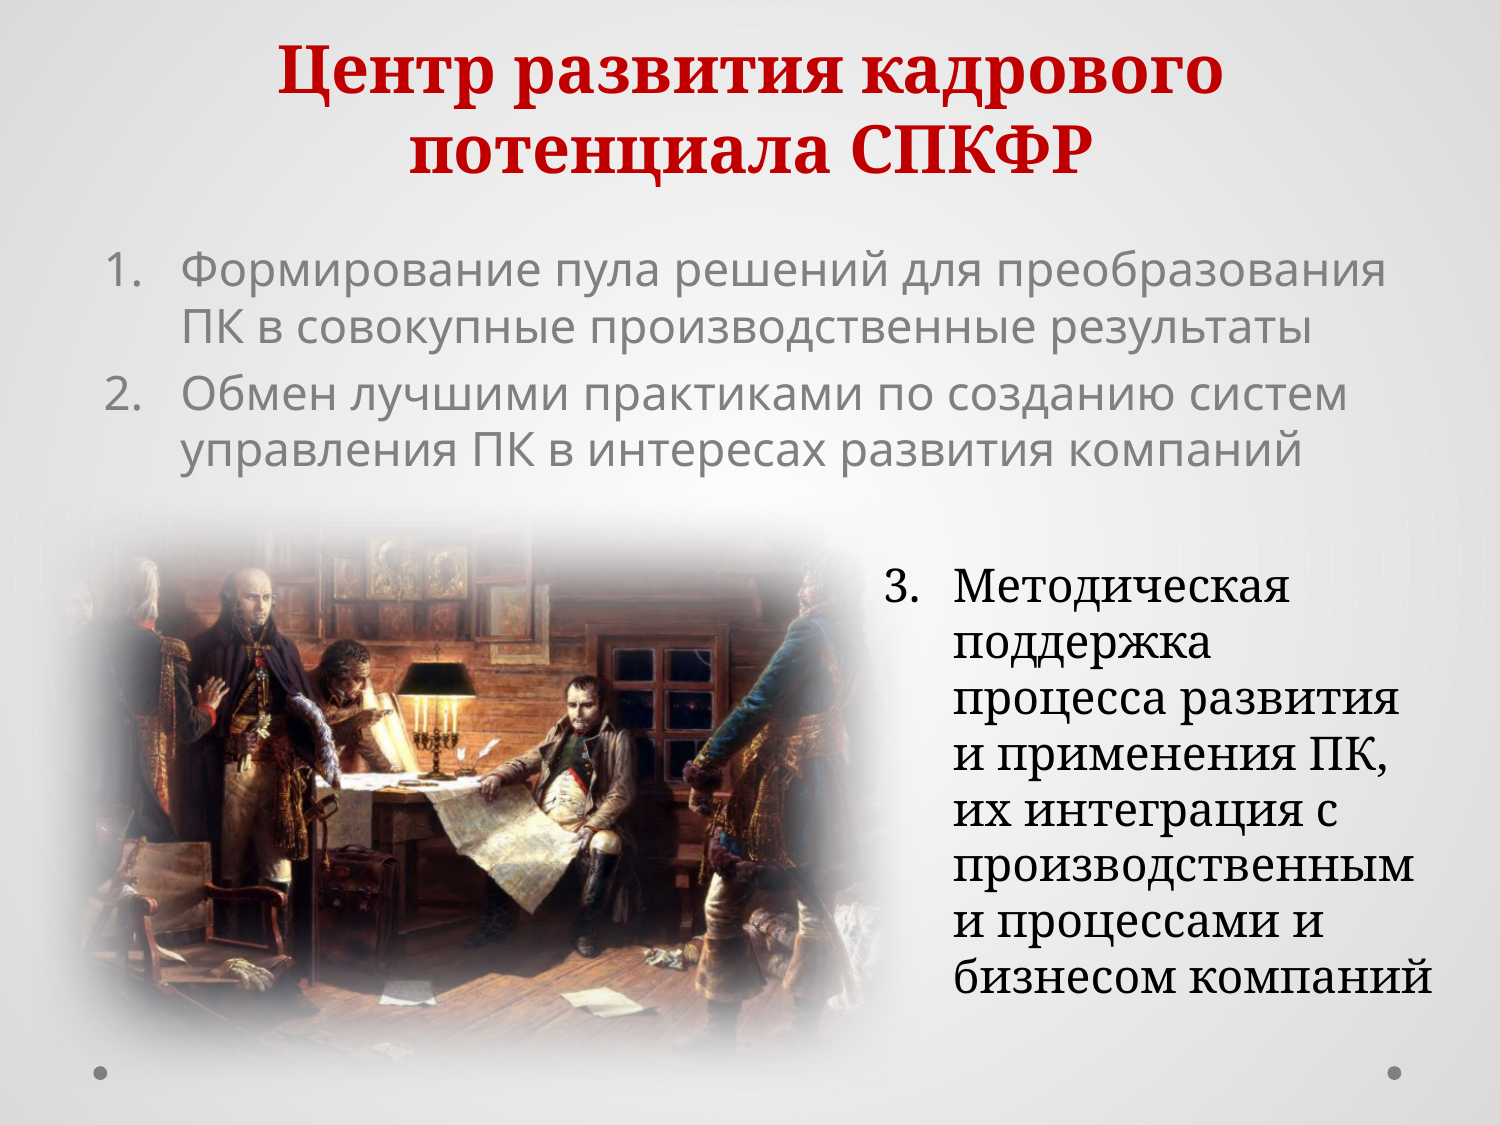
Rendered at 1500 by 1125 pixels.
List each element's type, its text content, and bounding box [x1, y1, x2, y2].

list Формирование пула решений для преобразования ПК в совокупные производственные результаты Обмен лучшими практиками по созданию систем управления ПК в интересах развития компаний [88, 231, 1425, 516]
text_box Методическая поддержка процесса развития и применения ПК, их интеграция с производственными процессами и бизнесом компаний [922, 549, 1450, 1035]
picture [29, 494, 917, 1095]
title Центр развития кадрового потенциала СПКФР [76, 7, 1427, 195]
